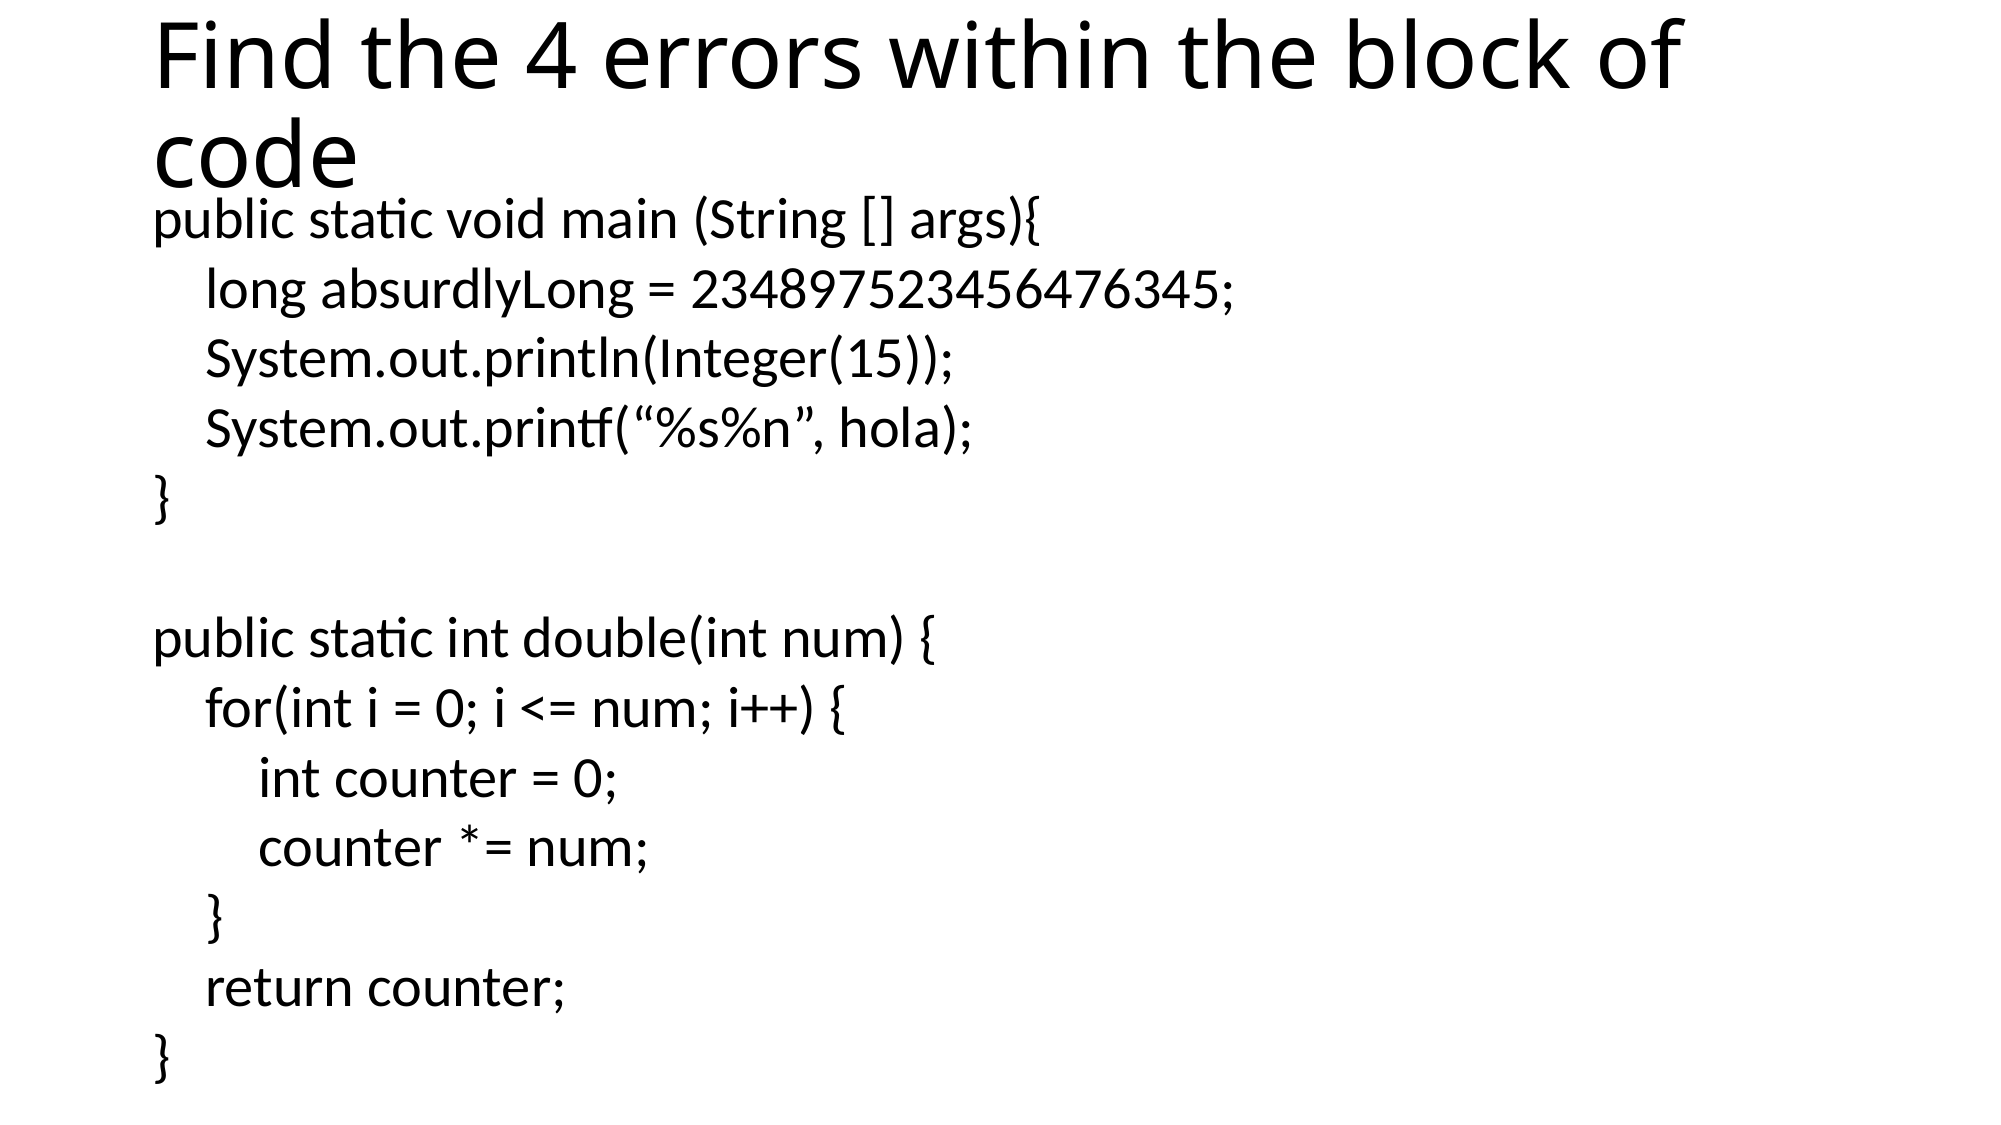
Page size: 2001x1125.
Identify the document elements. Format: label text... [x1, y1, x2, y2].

list public static void main (String [] args){ long absurdlyLong = 234897523456476345; System.out.println(Integer(15)); System.out.printf(“%s%n”, hola); } public static int double(int num) { for(int i = 0; i <= num; i++) { int counter = 0; counter *= num; } return counter; } [137, 172, 1863, 1104]
title Find the 4 errors within the block of code [137, 0, 1863, 172]
